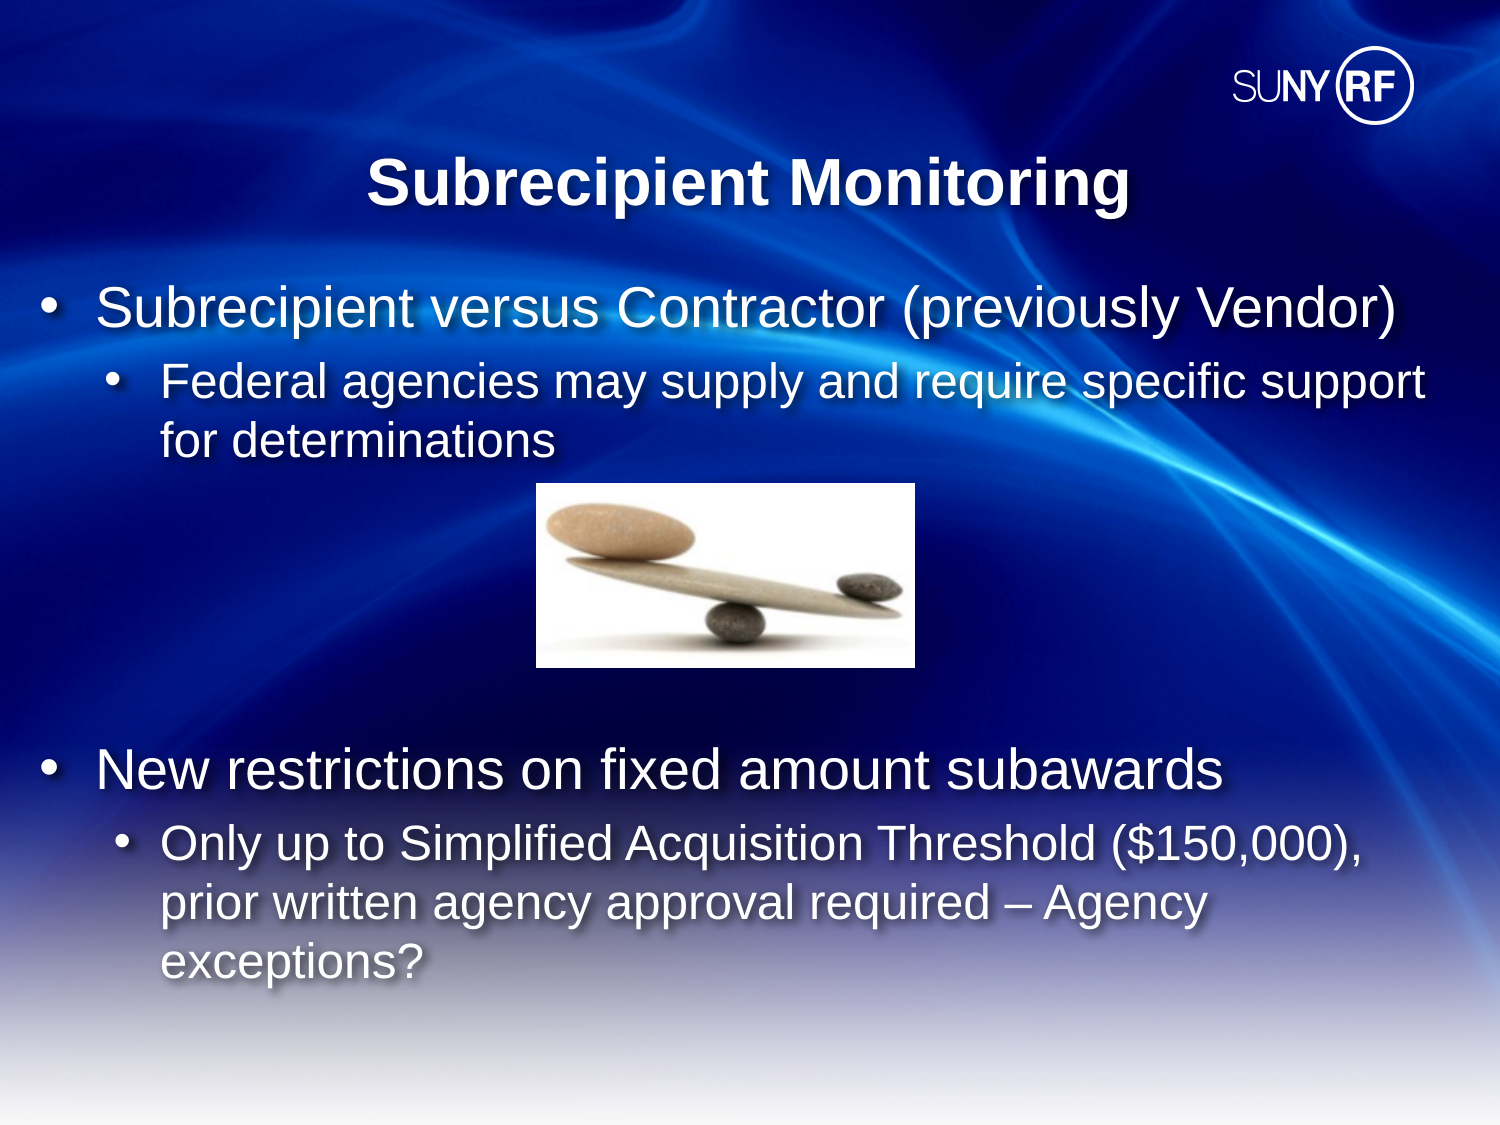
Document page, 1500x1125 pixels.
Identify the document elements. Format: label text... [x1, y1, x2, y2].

list Subrecipient versus Contractor (previously Vendor) Federal agencies may supply and require specific support for determinations New restrictions on fixed amount subawards Only up to Simplified Acquisition Threshold ($150,000), prior written agency approval required – Agency exceptions? [24, 262, 1466, 1001]
picture [0, 0, 1500, 1125]
title Subrecipient Monitoring [149, 124, 1351, 233]
